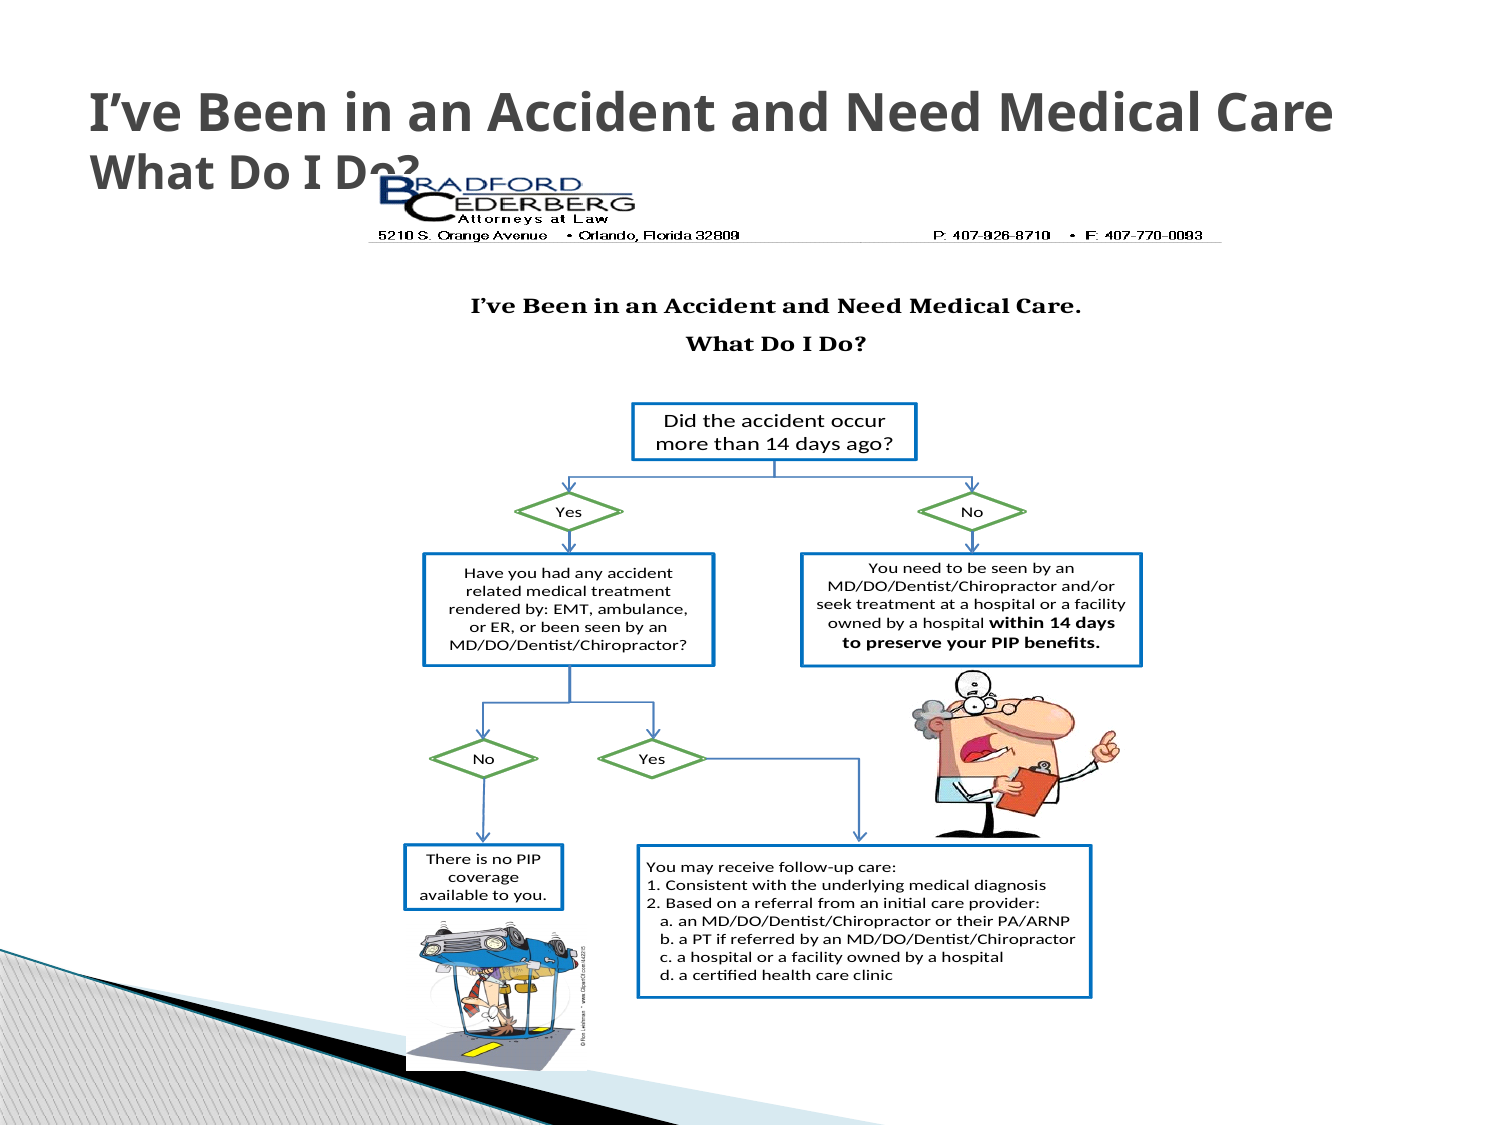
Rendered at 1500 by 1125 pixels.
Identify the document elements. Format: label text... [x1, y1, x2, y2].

title I’ve Been in an Accident and Need Medical Care What Do I Do? [75, 45, 1425, 233]
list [337, 174, 1226, 1074]
